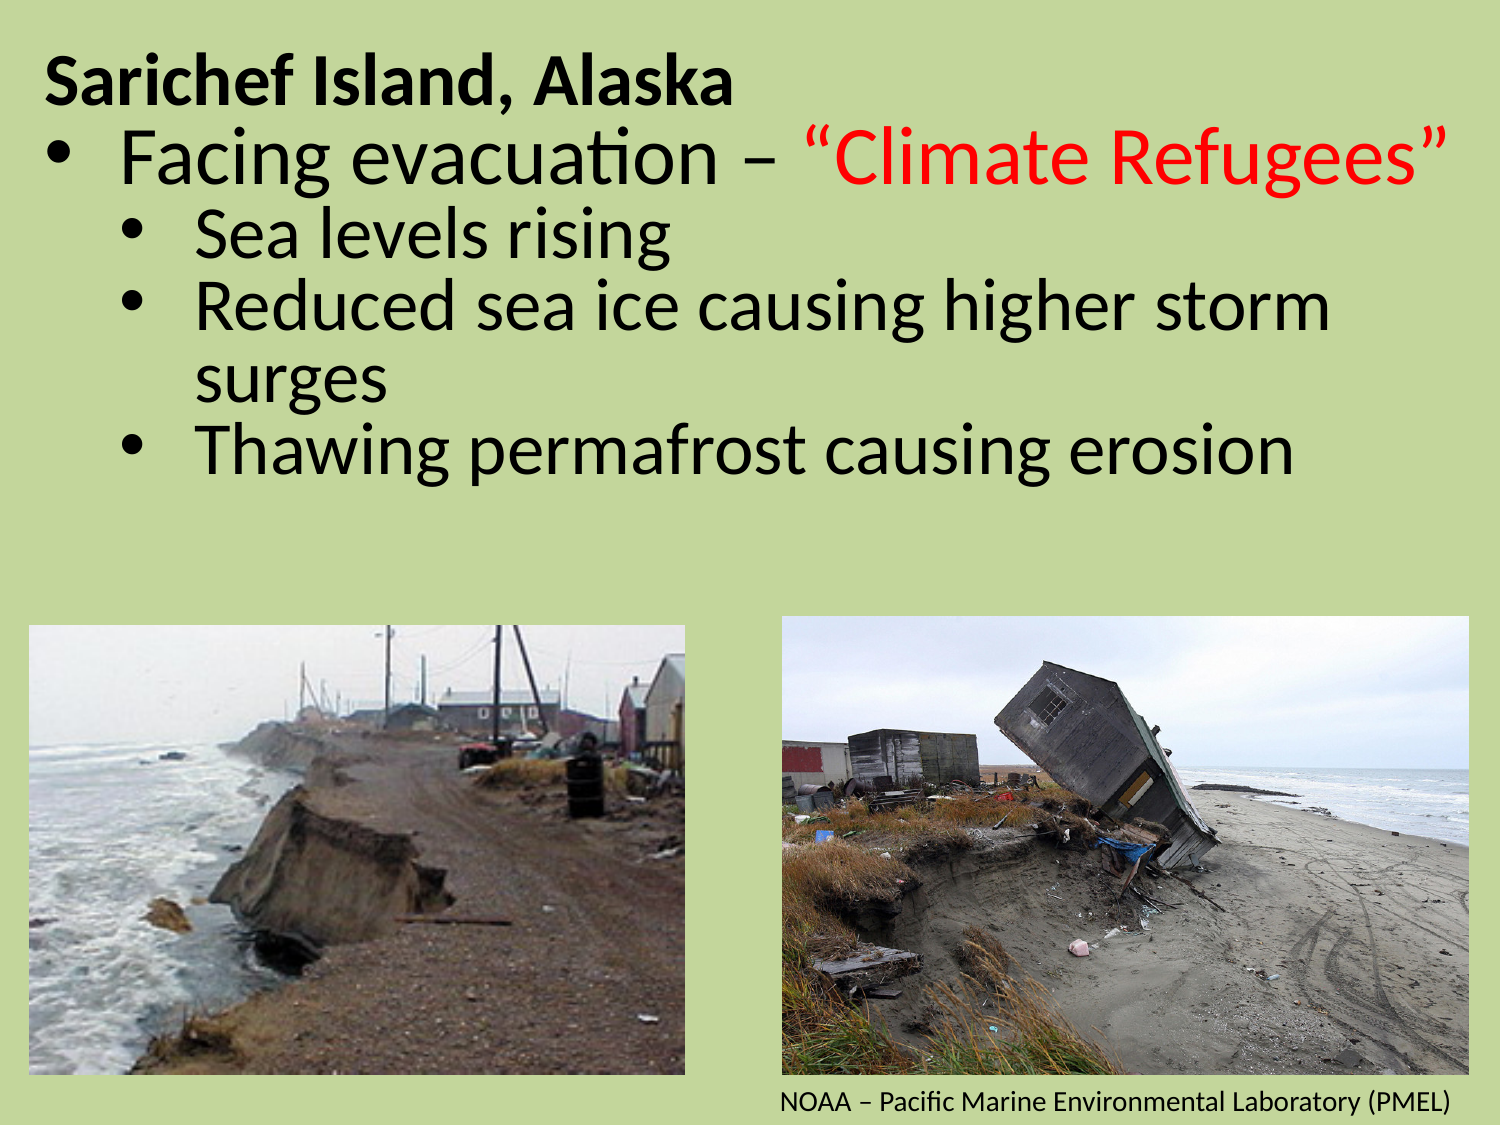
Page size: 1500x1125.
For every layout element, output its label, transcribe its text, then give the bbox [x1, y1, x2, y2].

picture [781, 616, 1470, 1075]
text_box NOAA – Pacific Marine Environmental Laboratory (PMEL) [765, 1074, 1500, 1125]
text_box Sarichef Island, Alaska Facing evacuation – “Climate Refugees” Sea levels rising Reduced sea ice causing higher storm surges Thawing permafrost causing erosion [29, 23, 1500, 497]
picture [29, 625, 685, 1075]
